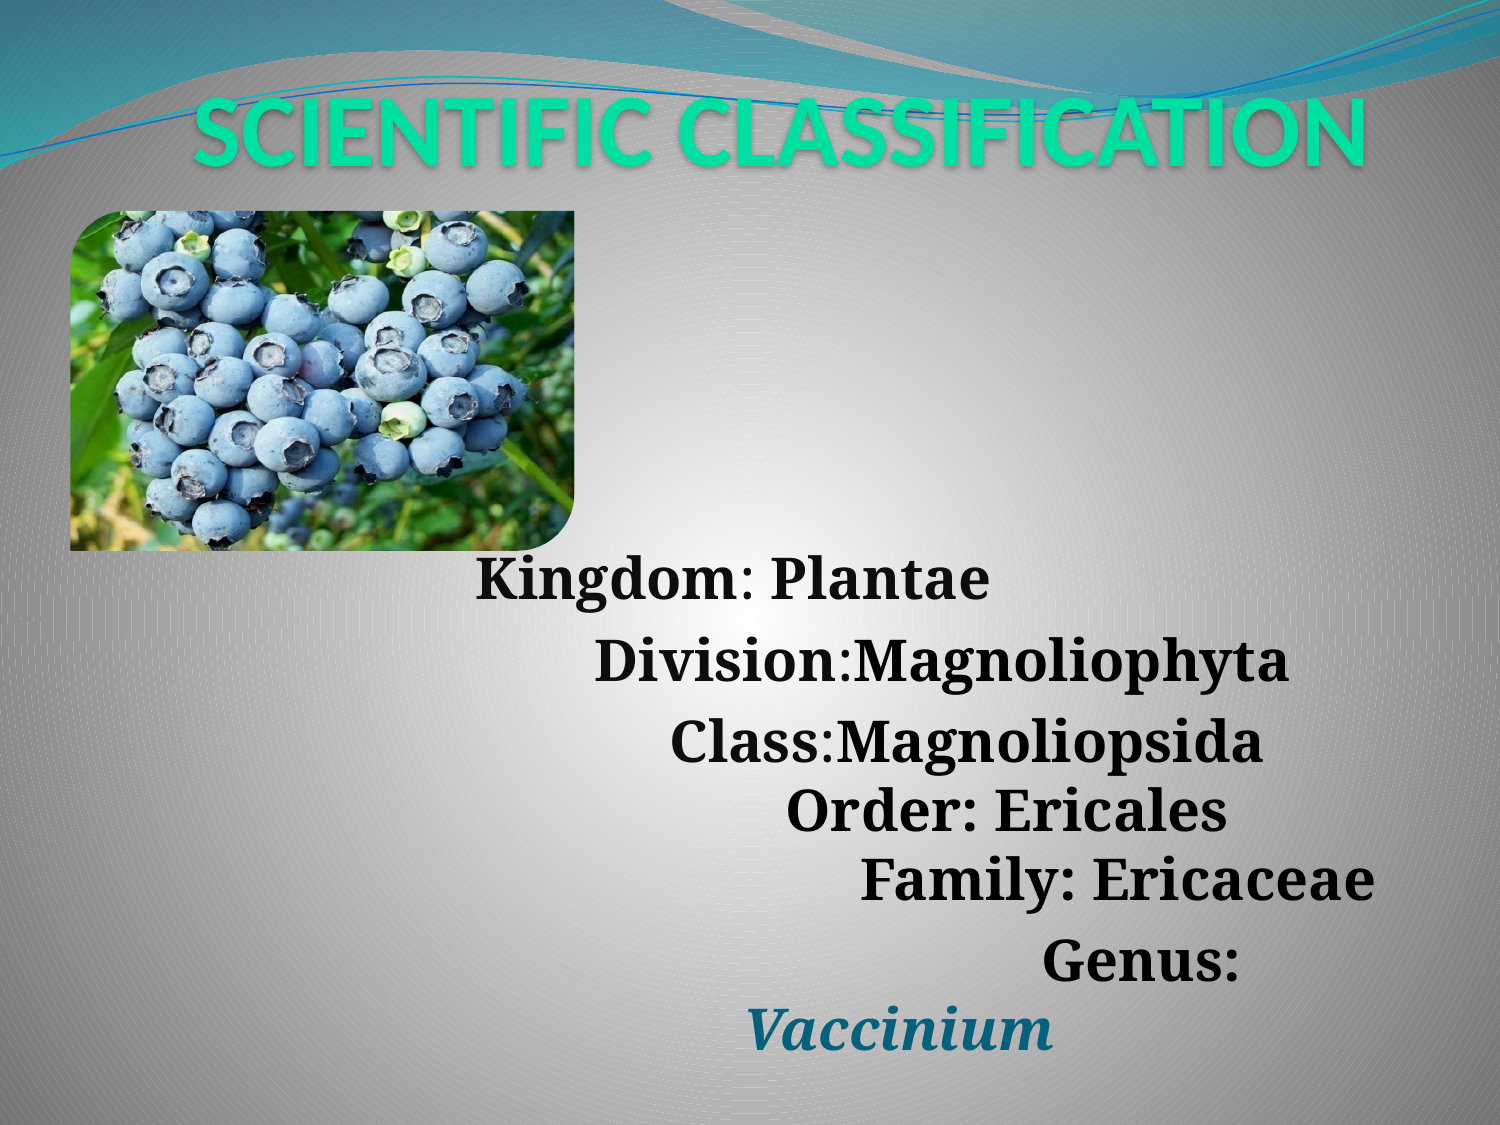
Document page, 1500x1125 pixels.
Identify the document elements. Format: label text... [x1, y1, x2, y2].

table_cell 6,47 [339, 433, 582, 565]
title Scientific classification [75, 0, 1425, 188]
text_box Kingdom: Plantae Division:Magnoliophyta Class:Magnoliopsida Order: Ericales Family: Ericaceae Genus: Vaccinium [339, 433, 1403, 1078]
picture [70, 210, 575, 552]
